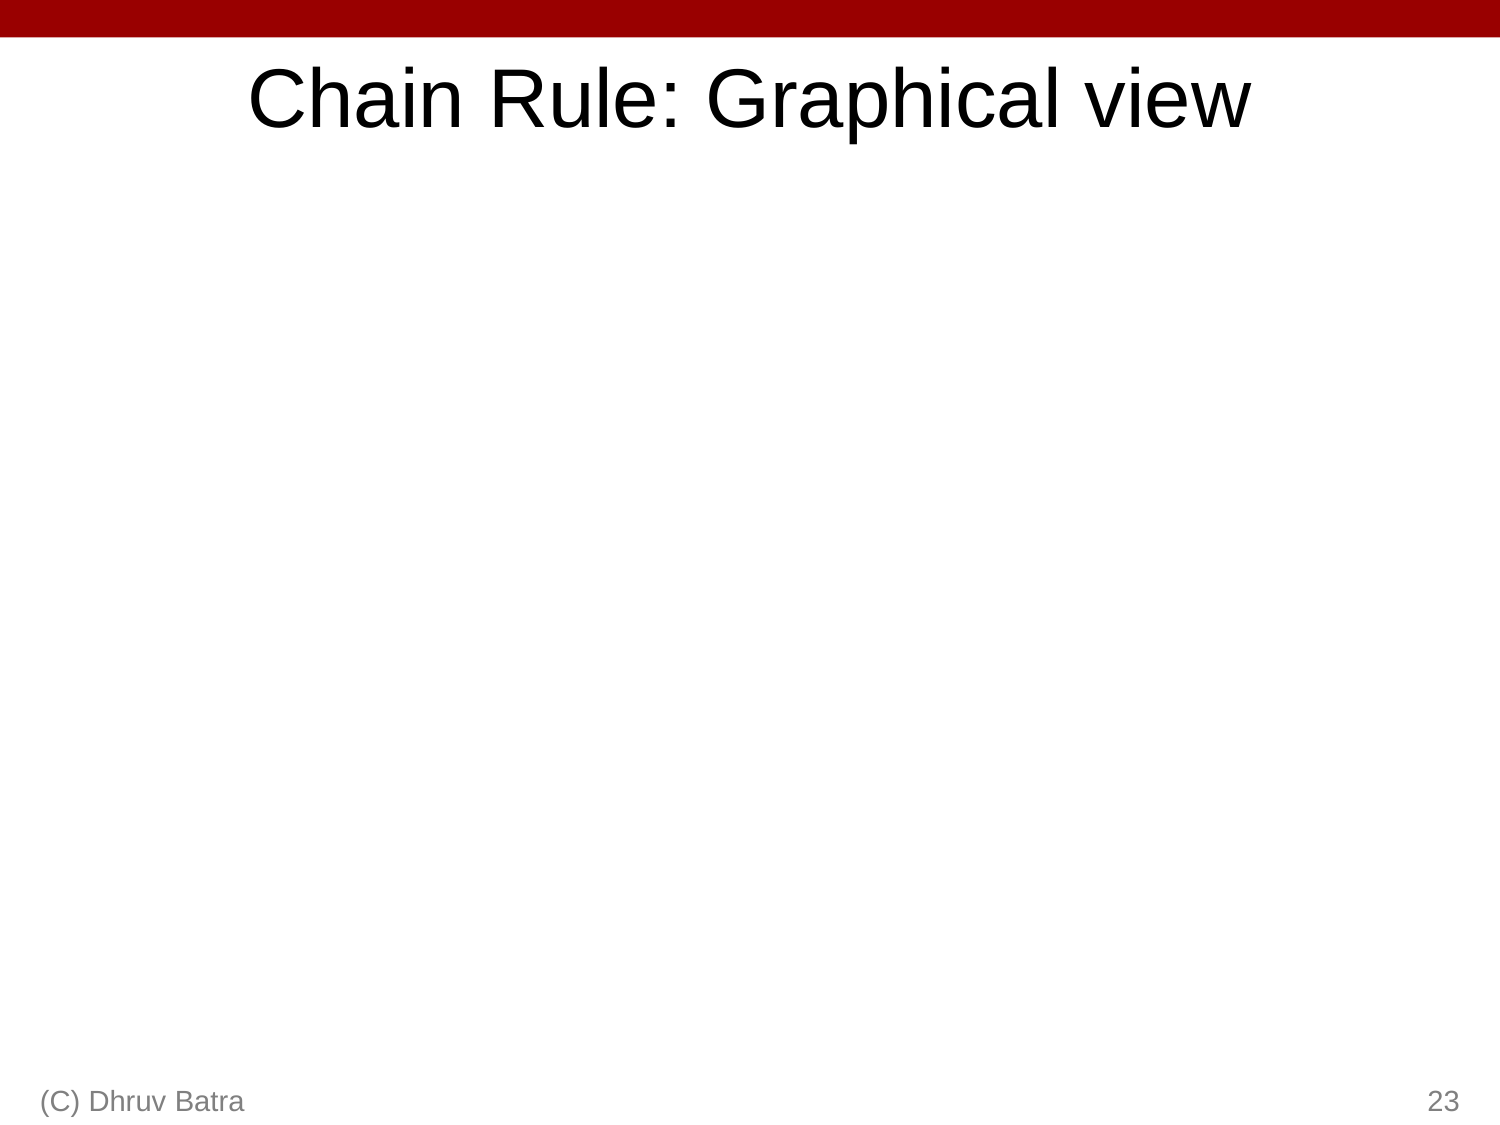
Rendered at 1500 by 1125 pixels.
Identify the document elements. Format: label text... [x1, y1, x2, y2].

footer (C) Dhruv Batra [24, 1049, 501, 1125]
title Chain Rule: Graphical view [112, 37, 1388, 151]
slide_number 23 [1162, 1049, 1476, 1125]
